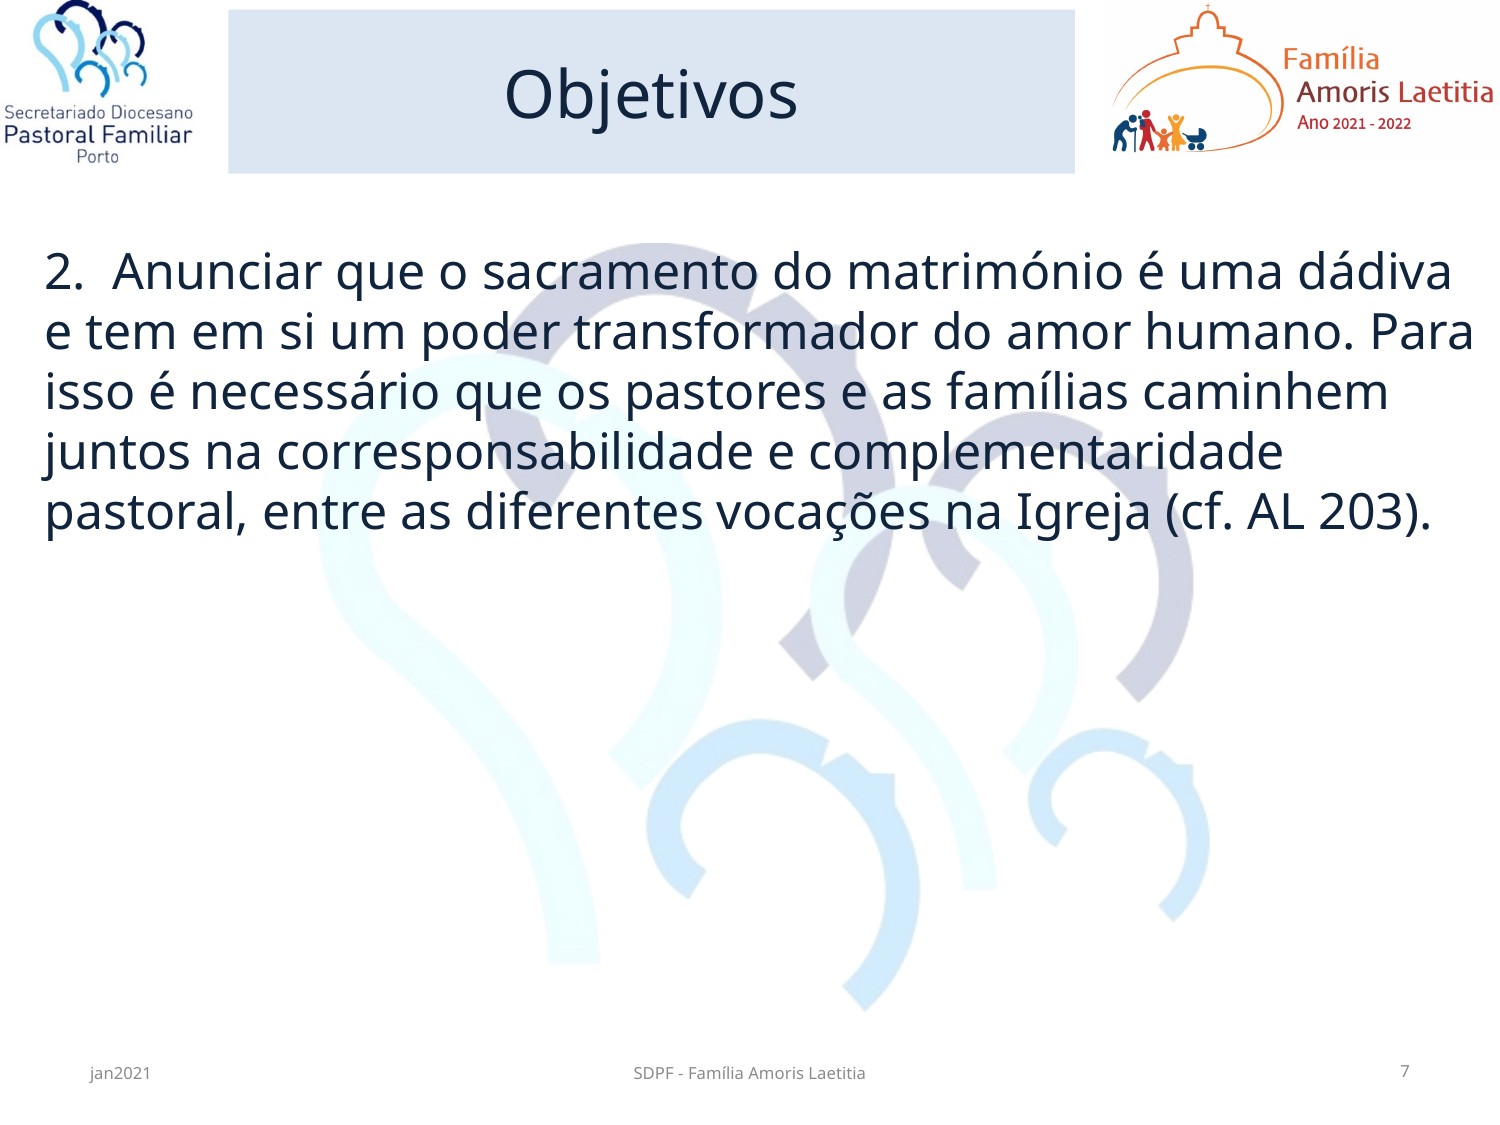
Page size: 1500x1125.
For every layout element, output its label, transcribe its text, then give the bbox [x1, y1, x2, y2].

list 2. Anunciar que o sacramento do matrimónio é uma dádiva e tem em si um poder transformador do amor humano. Para isso é necessário que os pastores e as famílias caminhem juntos na corresponsabilidade e complementaridade pastoral, entre as diferentes vocações na Igreja (cf. AL 203). [29, 231, 1500, 953]
slide_number 7 [1074, 1042, 1425, 1103]
picture [1103, 0, 1500, 158]
footer SDPF - Família Amoris Laetitia [512, 1042, 988, 1103]
picture [0, 0, 195, 167]
title Objetivos [228, 9, 1075, 174]
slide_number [75, 1042, 425, 1103]
